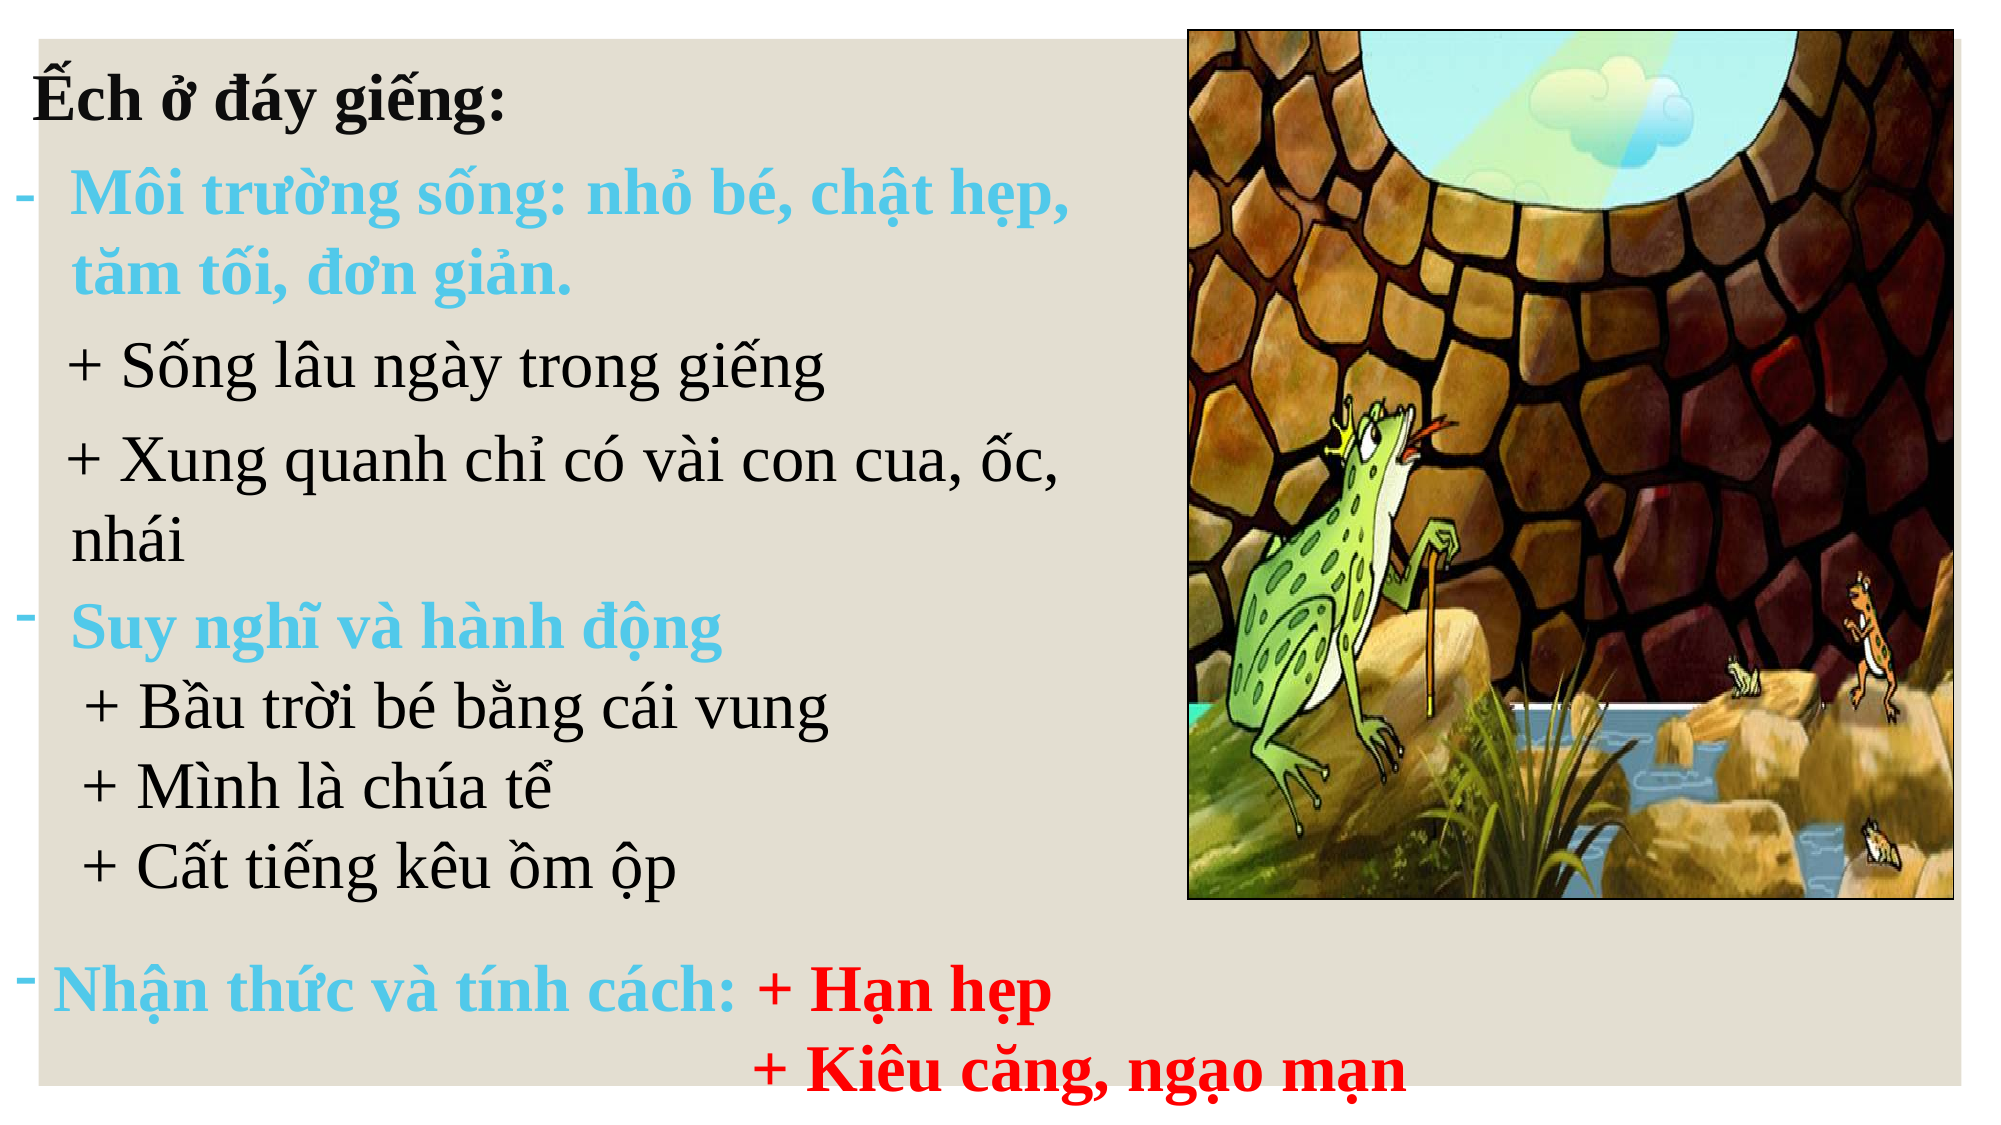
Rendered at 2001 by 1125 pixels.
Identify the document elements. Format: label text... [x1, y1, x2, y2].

title Ếch ở đáy giếng: [0, 23, 1800, 174]
text_box - Môi trường sống: nhỏ bé, chật hẹp, tăm tối, đơn giản. + Sống lâu ngày trong giếng + Xung quanh chỉ có vài con cua, ốc, nhái [0, 140, 1158, 574]
text_box Nhận thức và tính cách: + Hạn hẹp + Kiêu căng, ngạo mạn [0, 937, 2000, 1113]
text_box Suy nghĩ và hành động + Bầu trời bé bằng cái vung + Mình là chúa tể + Cất tiếng kêu ồm ộp [0, 574, 1189, 909]
picture [1188, 30, 1953, 899]
